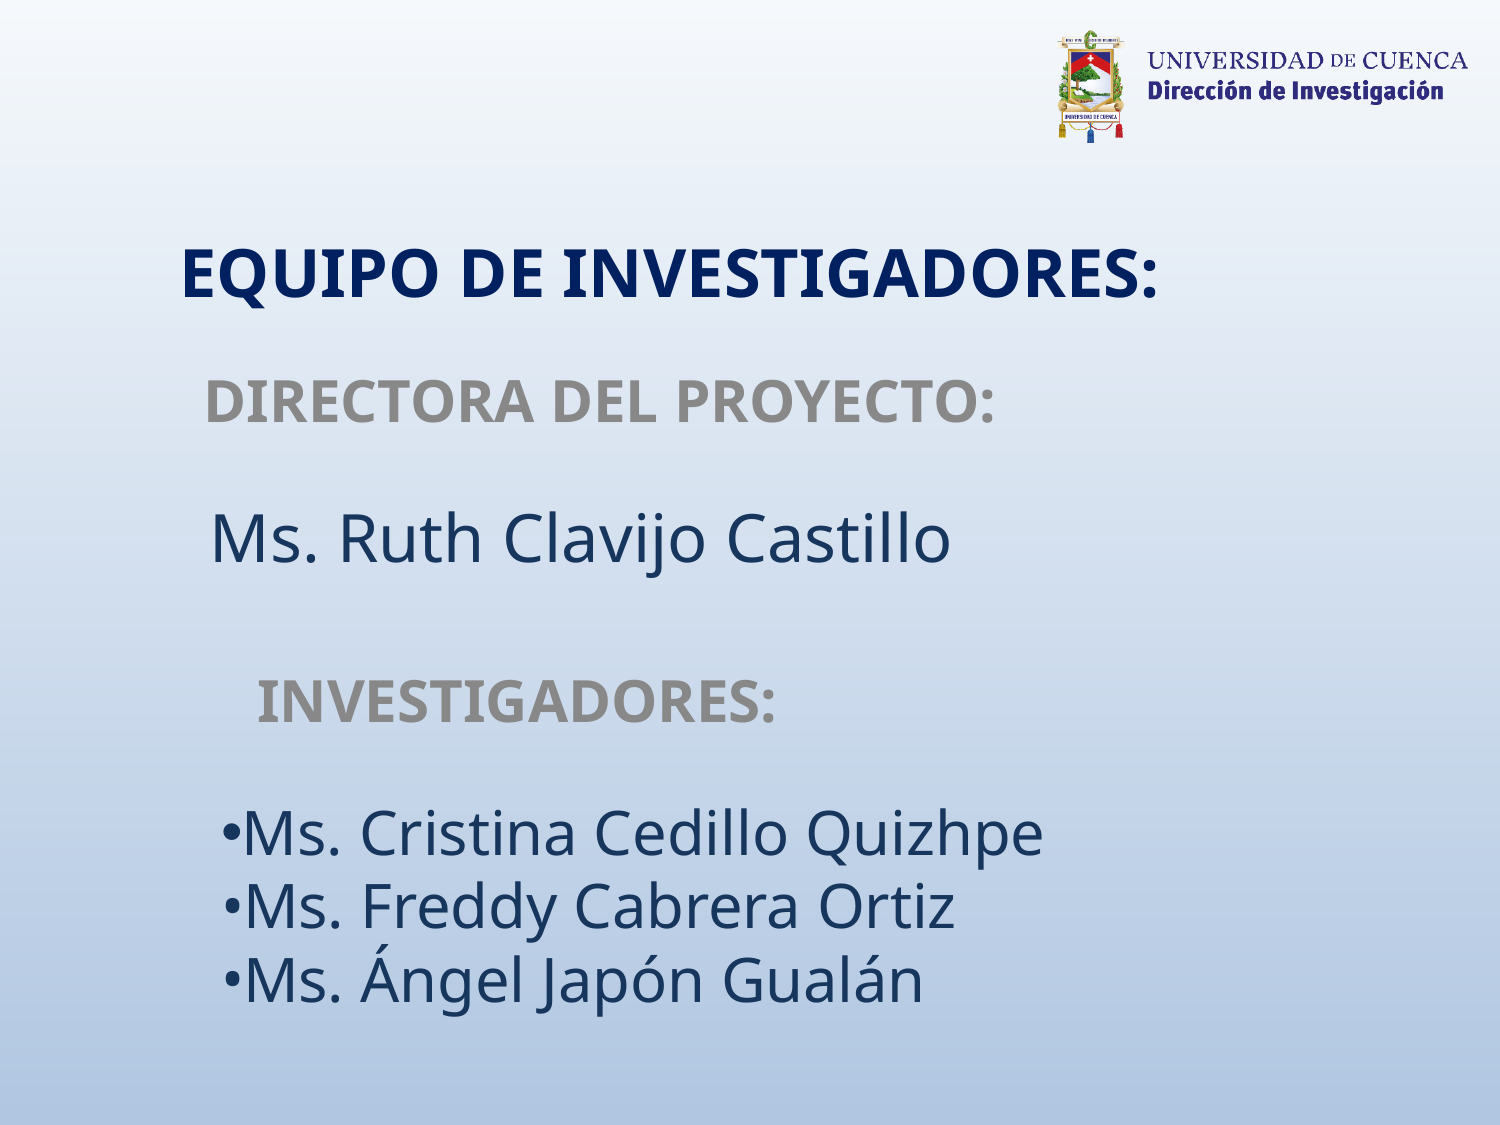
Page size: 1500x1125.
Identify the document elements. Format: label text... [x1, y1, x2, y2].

text_box Ms. Cristina Cedillo Quizhpe Ms. Freddy Cabrera Ortiz Ms. Ángel Japón Gualán [206, 786, 1376, 1024]
text_box Ms. Ruth Clavijo Castillo [194, 503, 1342, 600]
text_box DIRECTORA DEL PROYECTO: [188, 364, 1312, 446]
picture [1057, 30, 1468, 143]
text_box INVESTIGADORES: [242, 656, 1389, 746]
subtitle EQUIPO DE INVESTIGADORES: [164, 222, 1312, 365]
